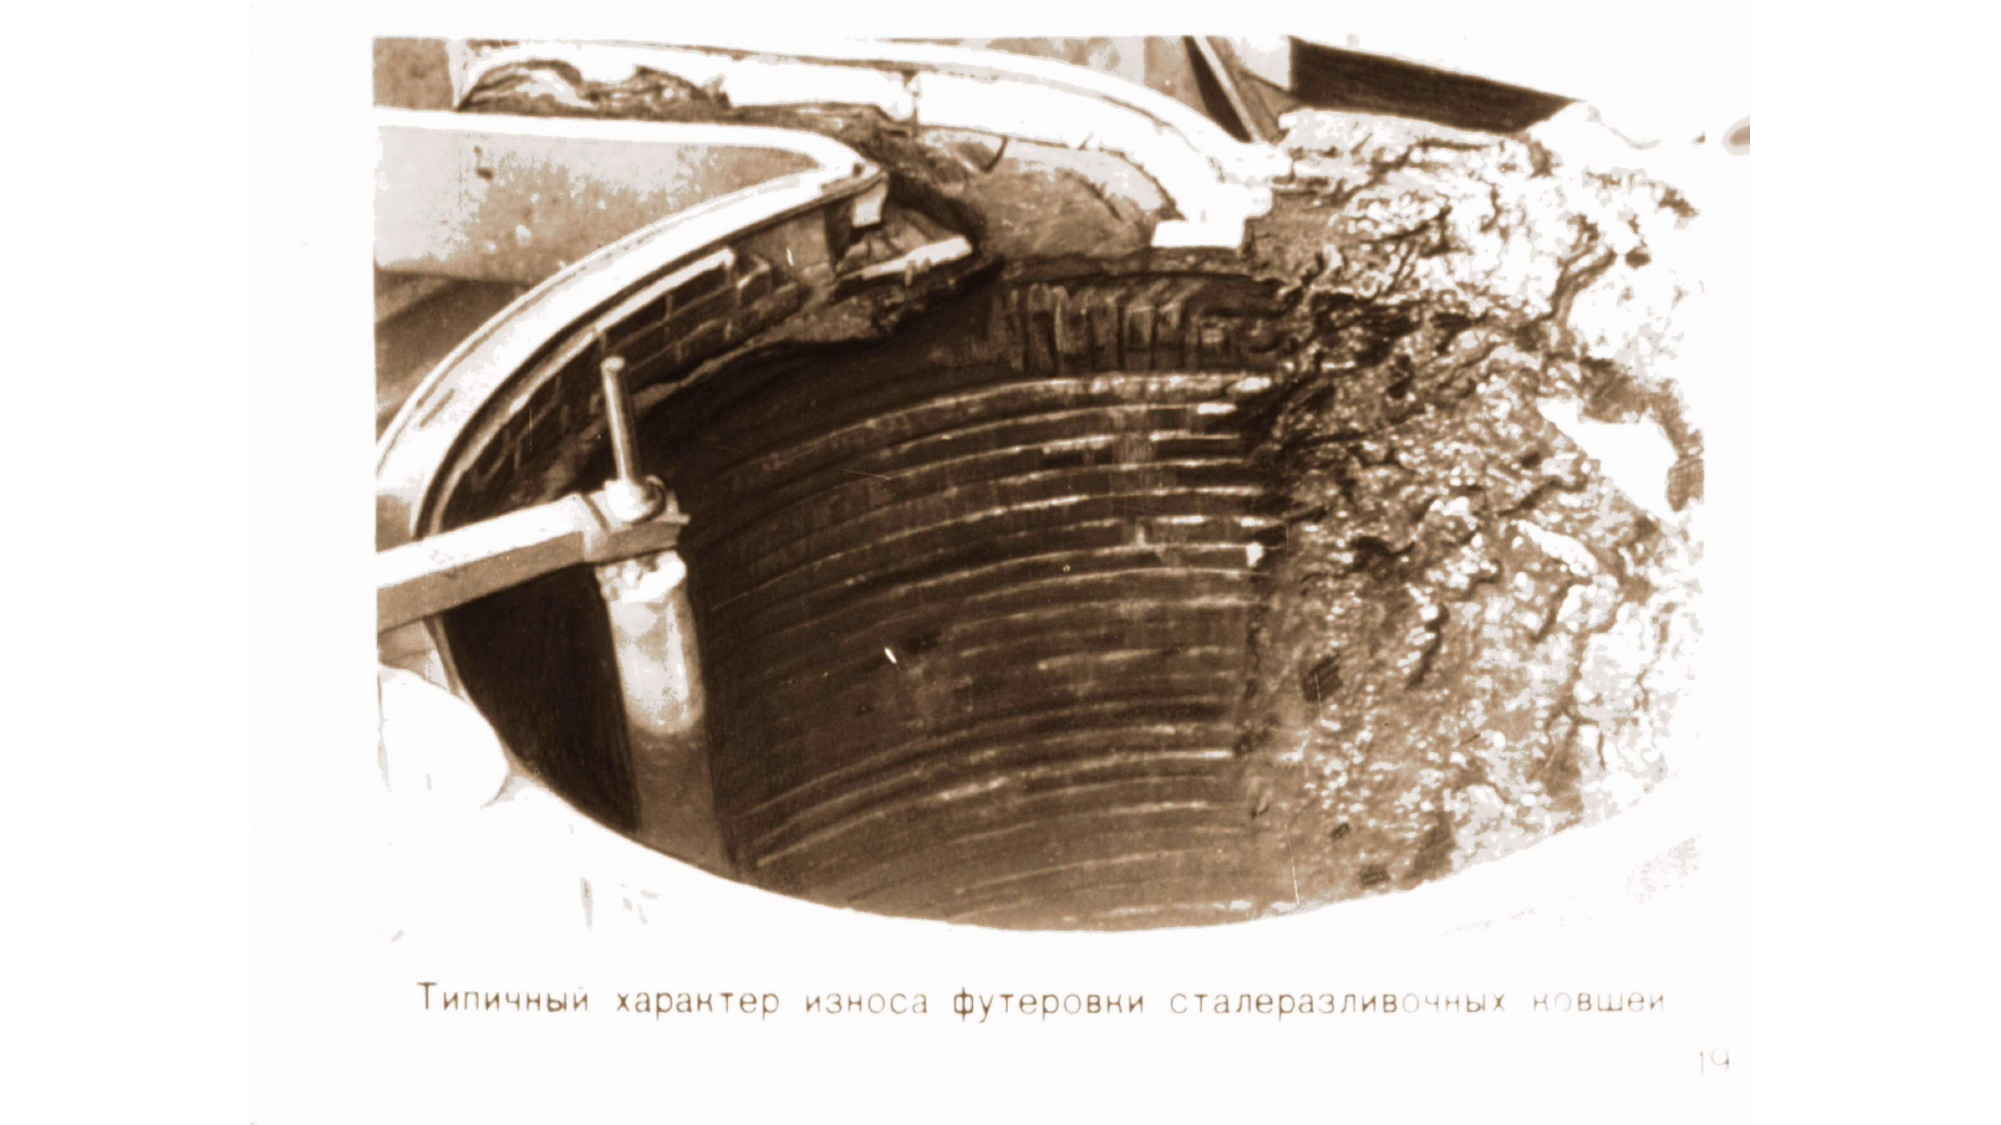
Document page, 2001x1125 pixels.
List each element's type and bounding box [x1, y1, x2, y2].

picture [250, 0, 1750, 1125]
